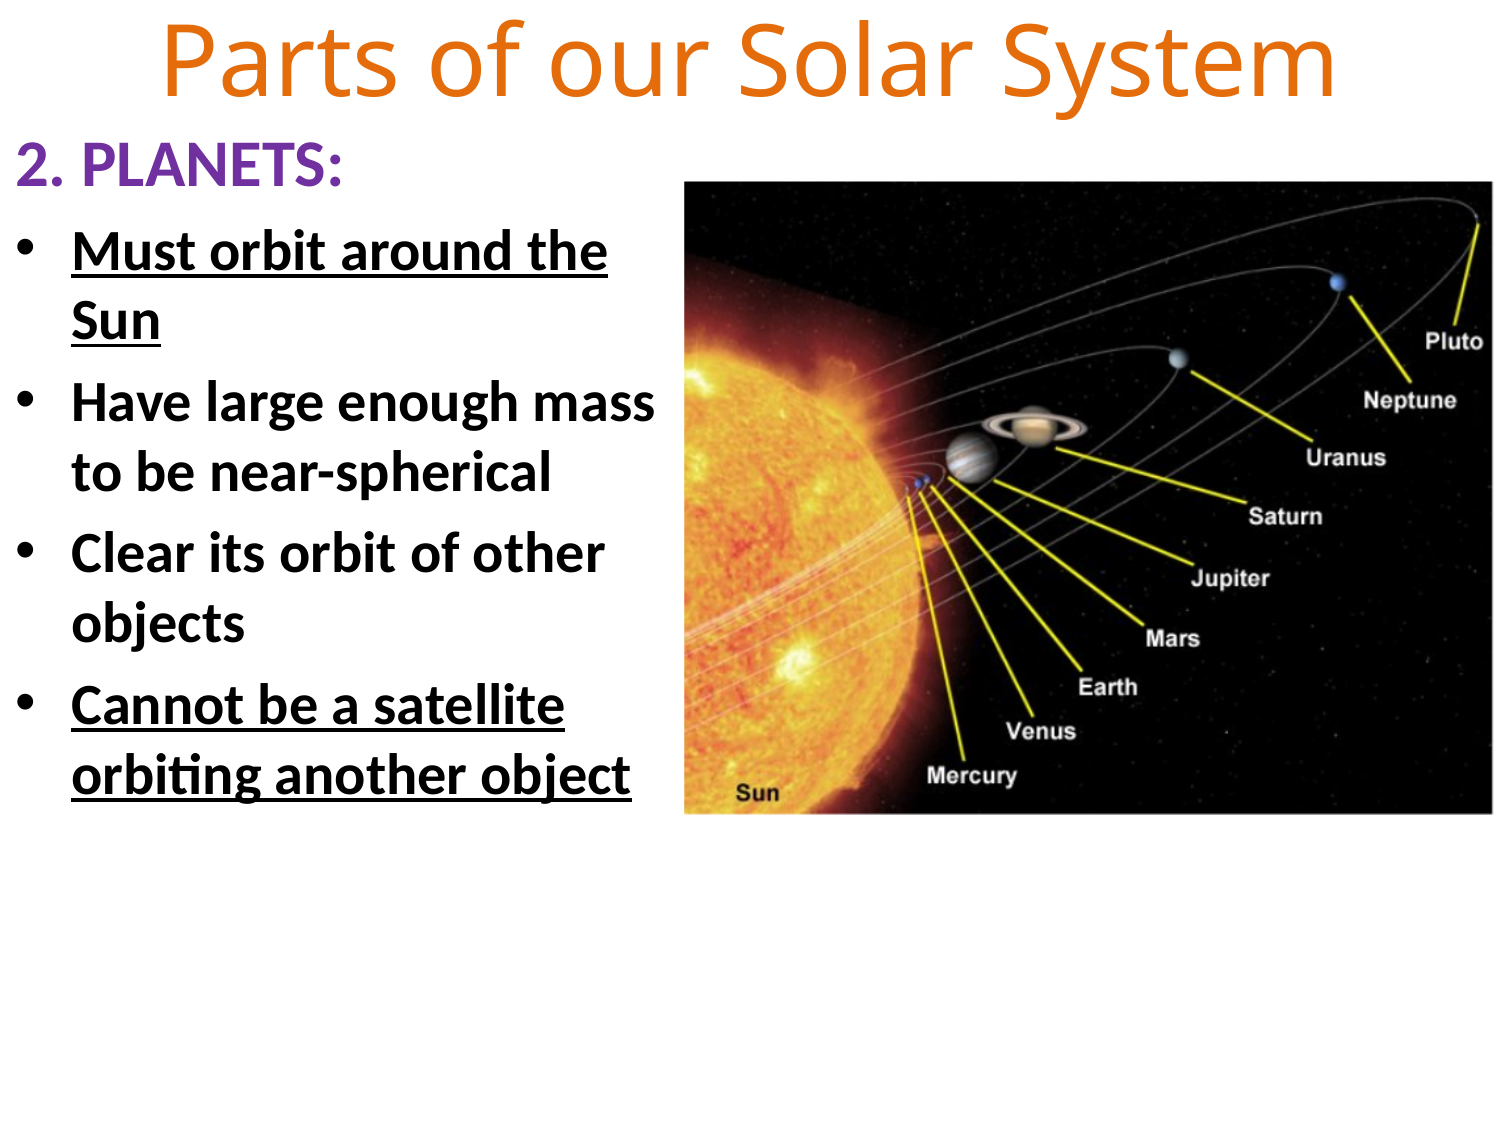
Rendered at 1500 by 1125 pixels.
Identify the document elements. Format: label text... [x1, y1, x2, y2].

list 2. PLANETS: Must orbit around the Sun Have large enough mass to be near-spherical Clear its orbit of other objects Cannot be a satellite orbiting another object [0, 112, 675, 1125]
title Parts of our Solar System [75, 0, 1425, 135]
picture [662, 137, 1500, 836]
